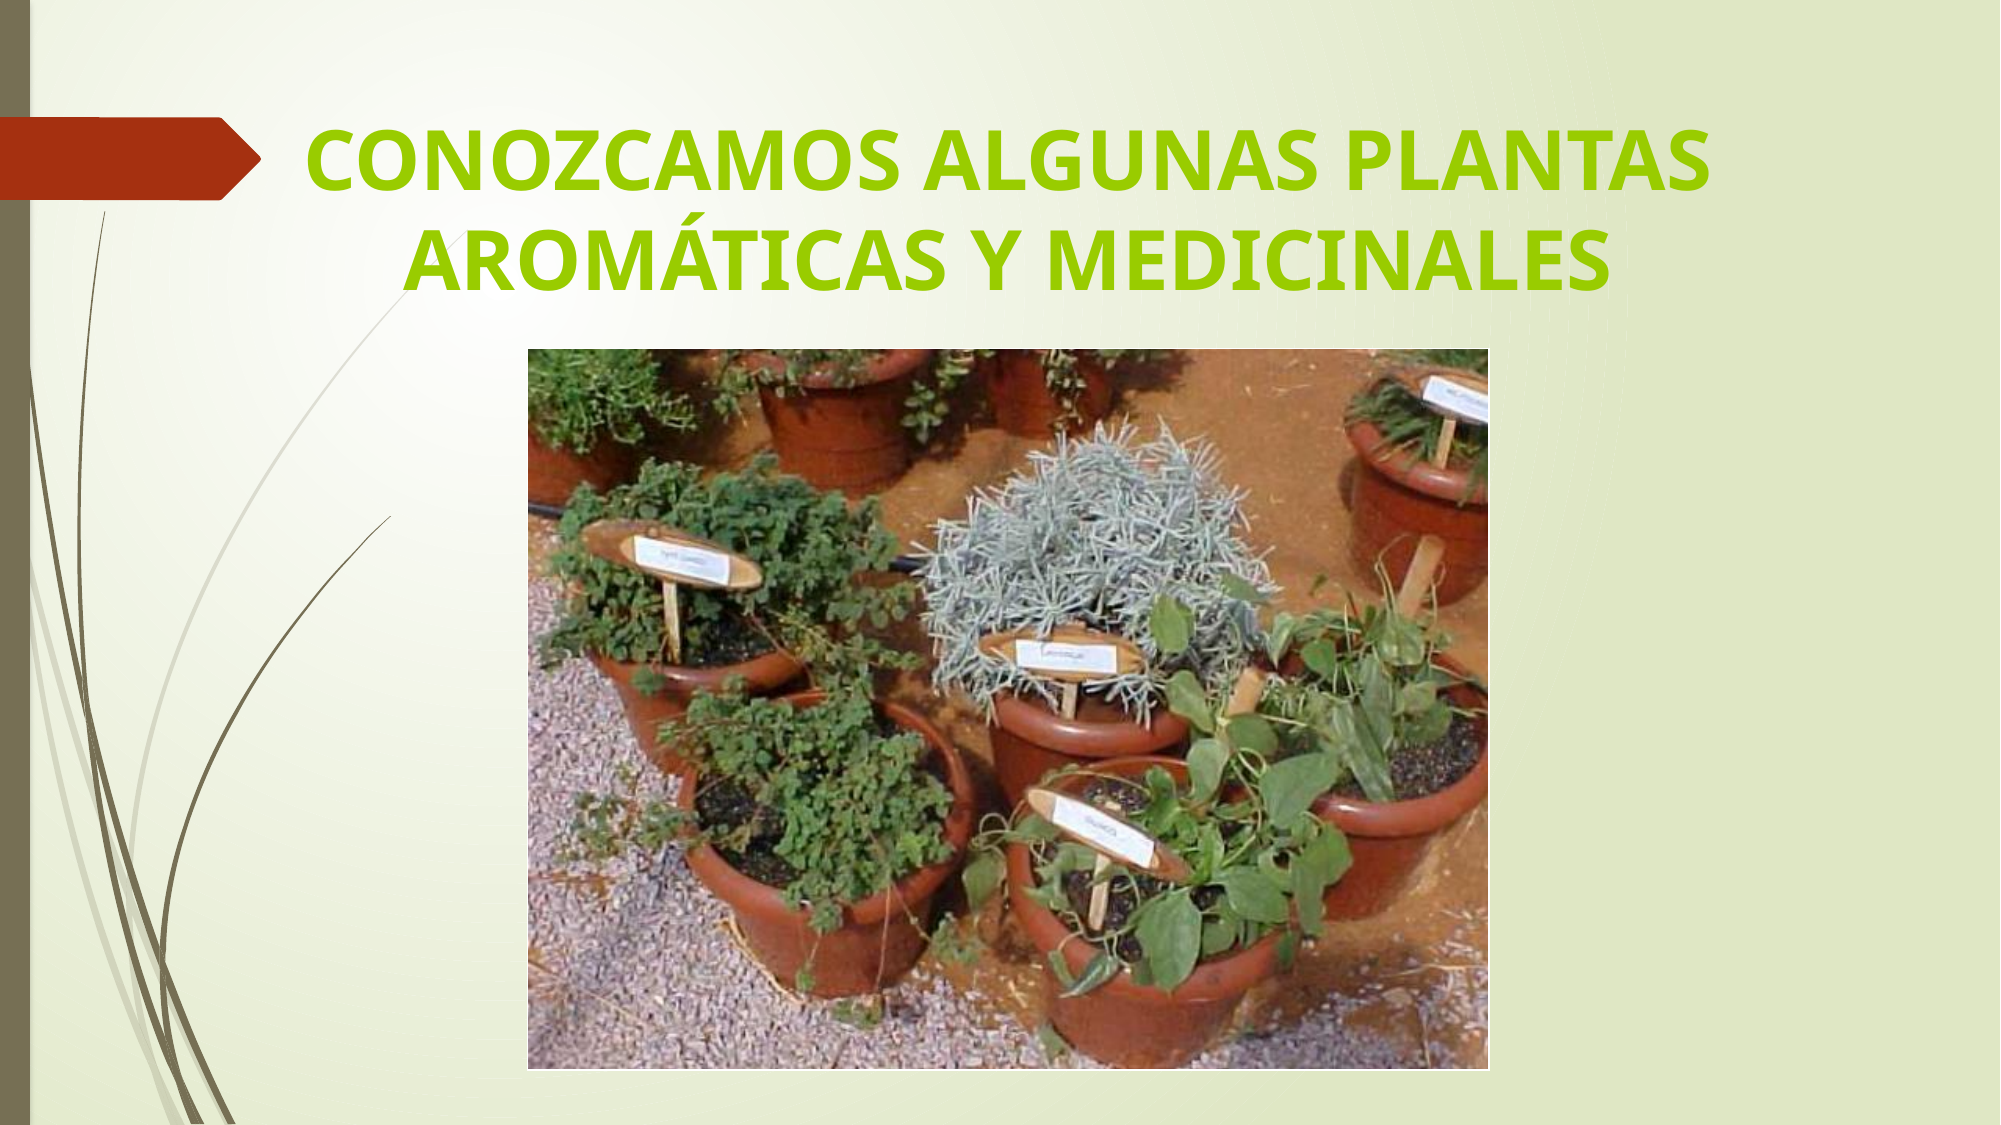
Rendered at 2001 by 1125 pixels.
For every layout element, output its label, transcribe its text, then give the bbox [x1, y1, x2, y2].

picture [527, 348, 1489, 1070]
text_box CONOZCAMOS ALGUNAS PLANTAS AROMÁTICAS Y MEDICINALES [278, 99, 1738, 315]
